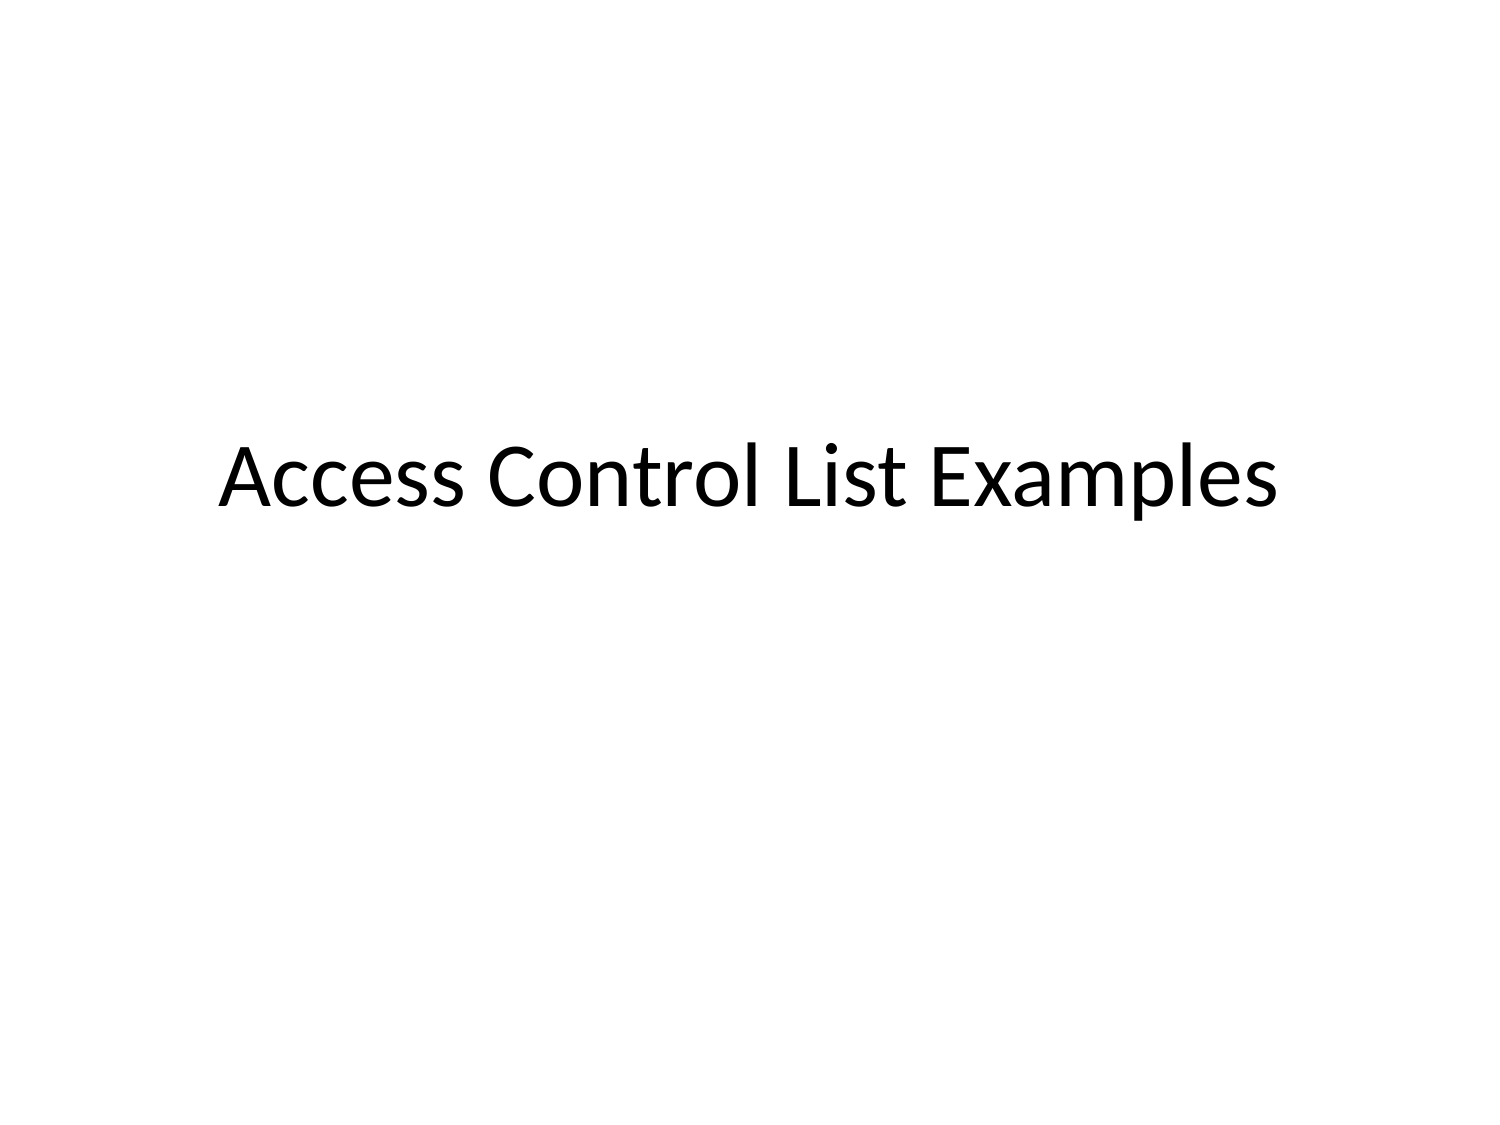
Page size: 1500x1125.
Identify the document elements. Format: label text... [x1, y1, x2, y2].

title Access Control List Examples [112, 349, 1388, 591]
